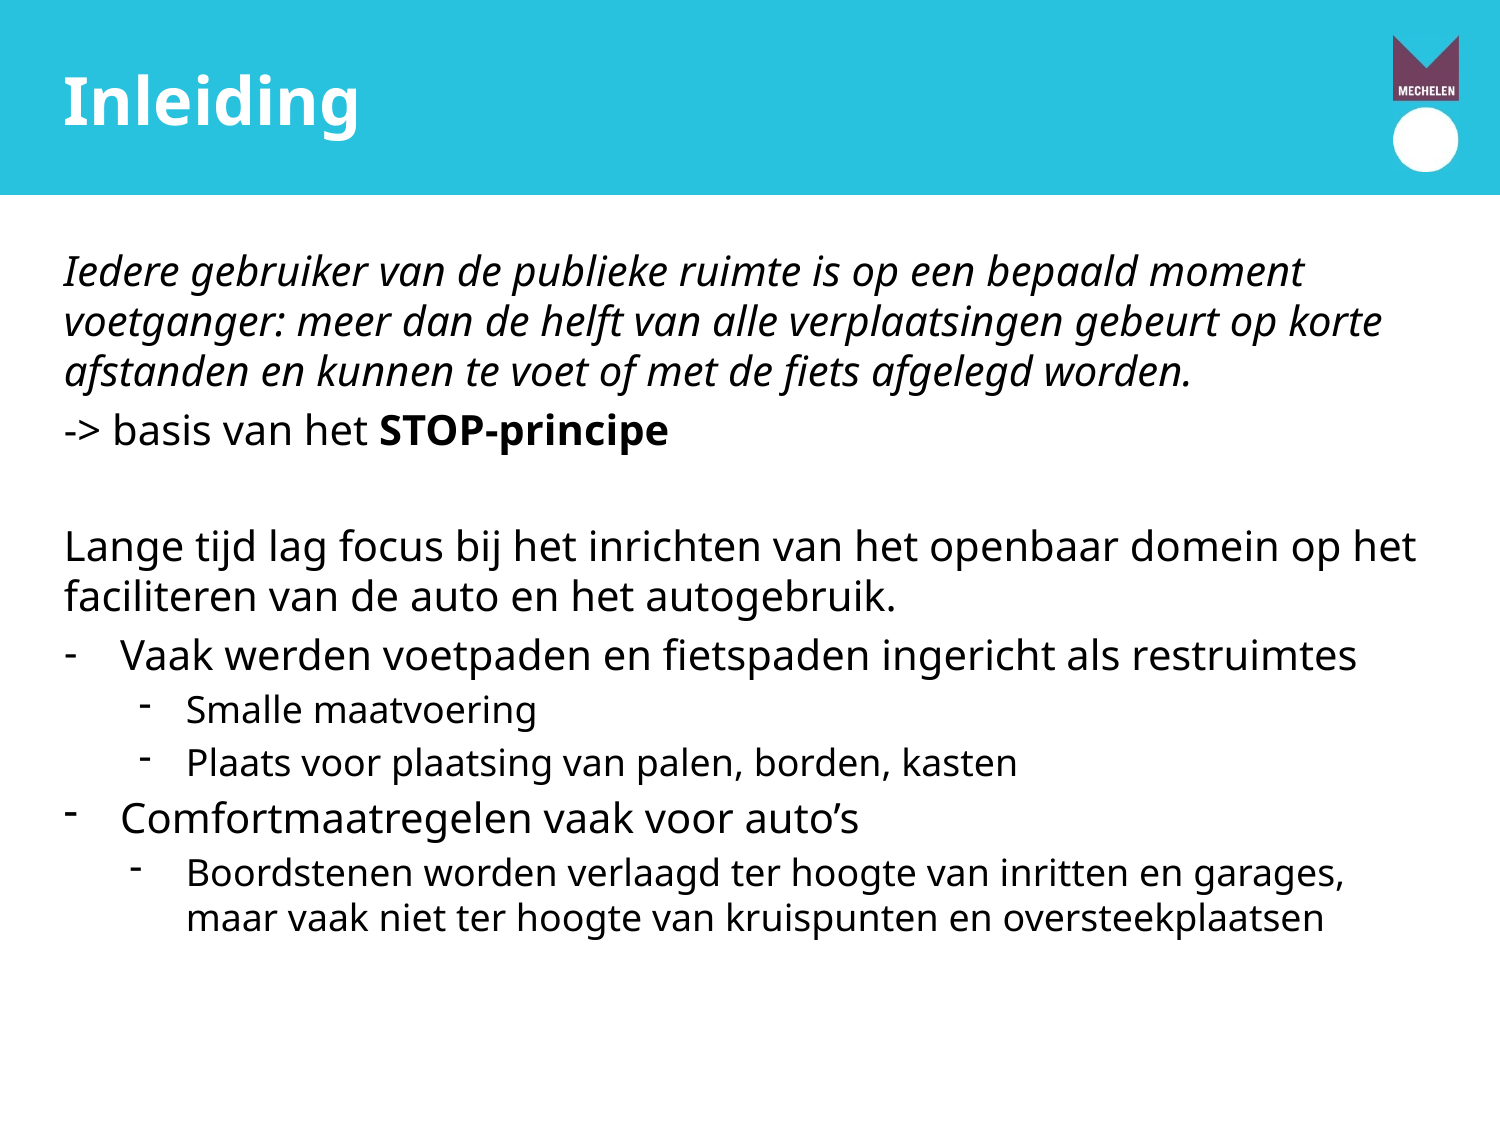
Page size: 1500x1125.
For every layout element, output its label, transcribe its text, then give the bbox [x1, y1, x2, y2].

text_box Inleiding [48, 30, 1467, 179]
text_box Iedere gebruiker van de publieke ruimte is op een bepaald moment voetganger: meer dan de helft van alle verplaatsingen gebeurt op korte afstanden en kunnen te voet of met de fiets afgelegd worden. -> basis van het STOP-principe Lange tijd lag focus bij het inrichten van het openbaar domein op het faciliteren van de auto en het autogebruik. Vaak werden voetpaden en fietspaden ingericht als restruimtes Smalle maatvoering Plaats voor plaatsing van palen, borden, kasten Comfortmaatregelen vaak voor auto’s Boordstenen worden verlaagd ter hoogte van inritten en garages, maar vaak niet ter hoogte van kruispunten en oversteekplaatsen [48, 237, 1444, 1035]
